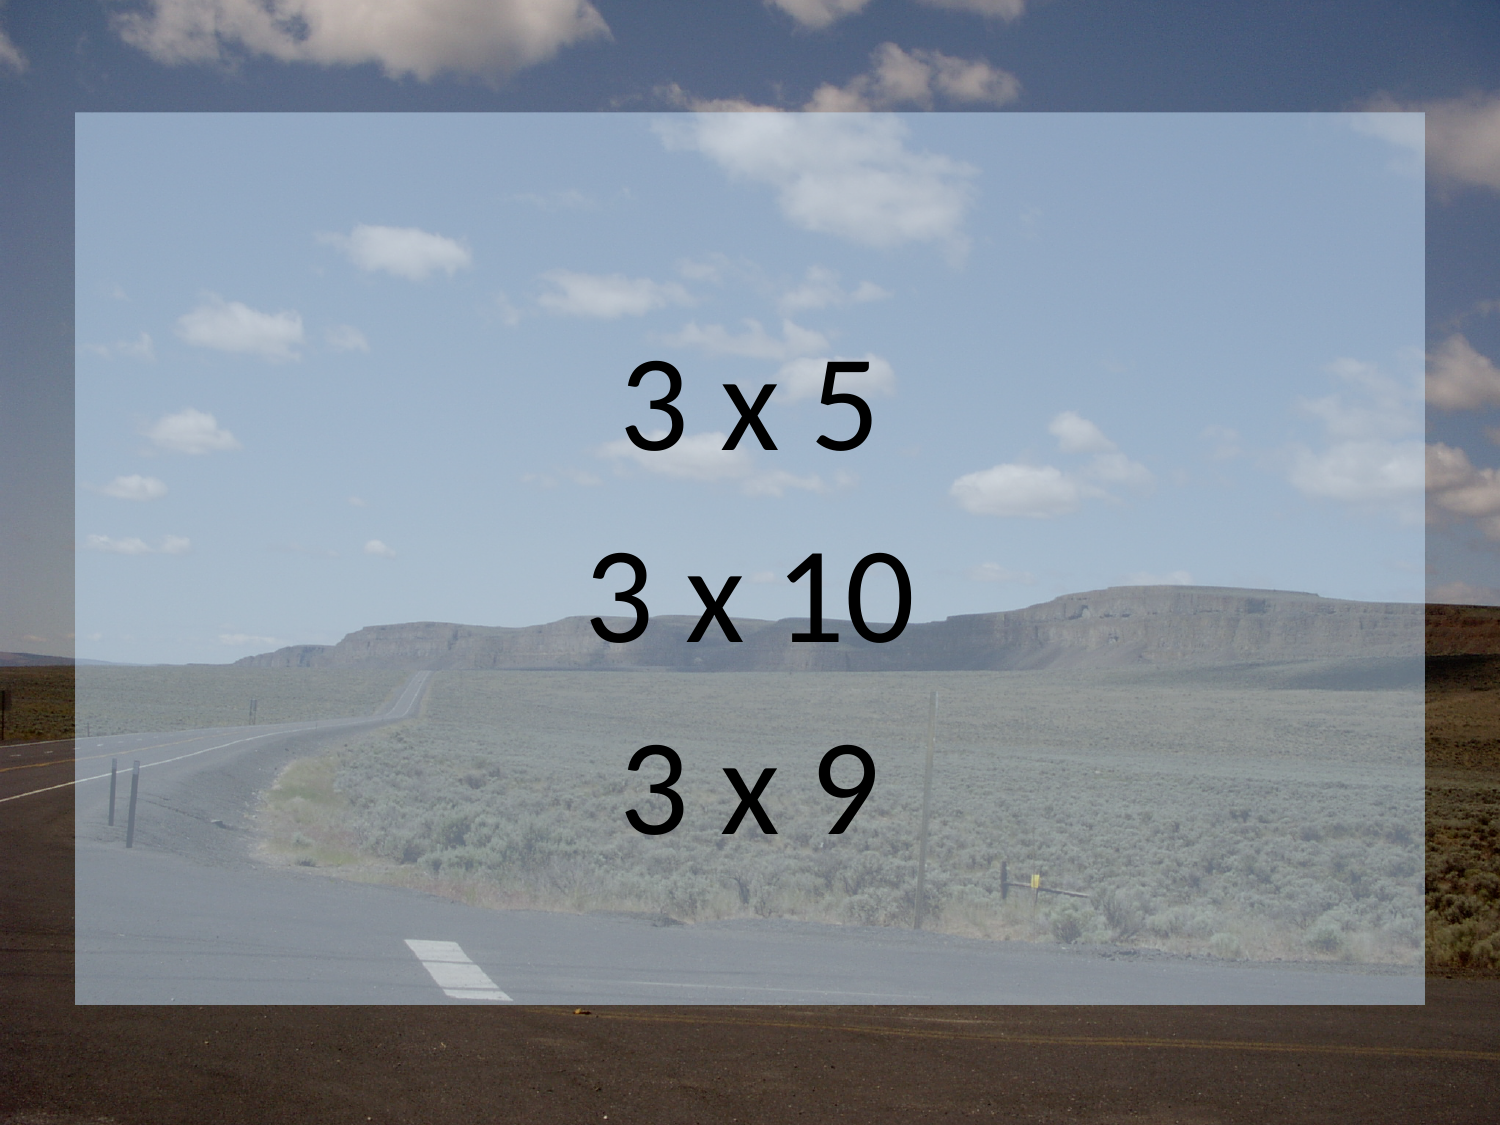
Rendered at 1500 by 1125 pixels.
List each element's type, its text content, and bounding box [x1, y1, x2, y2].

picture [0, 0, 1500, 1125]
list 3 x 5 3 x 10 3 x 9 [75, 112, 1425, 1005]
